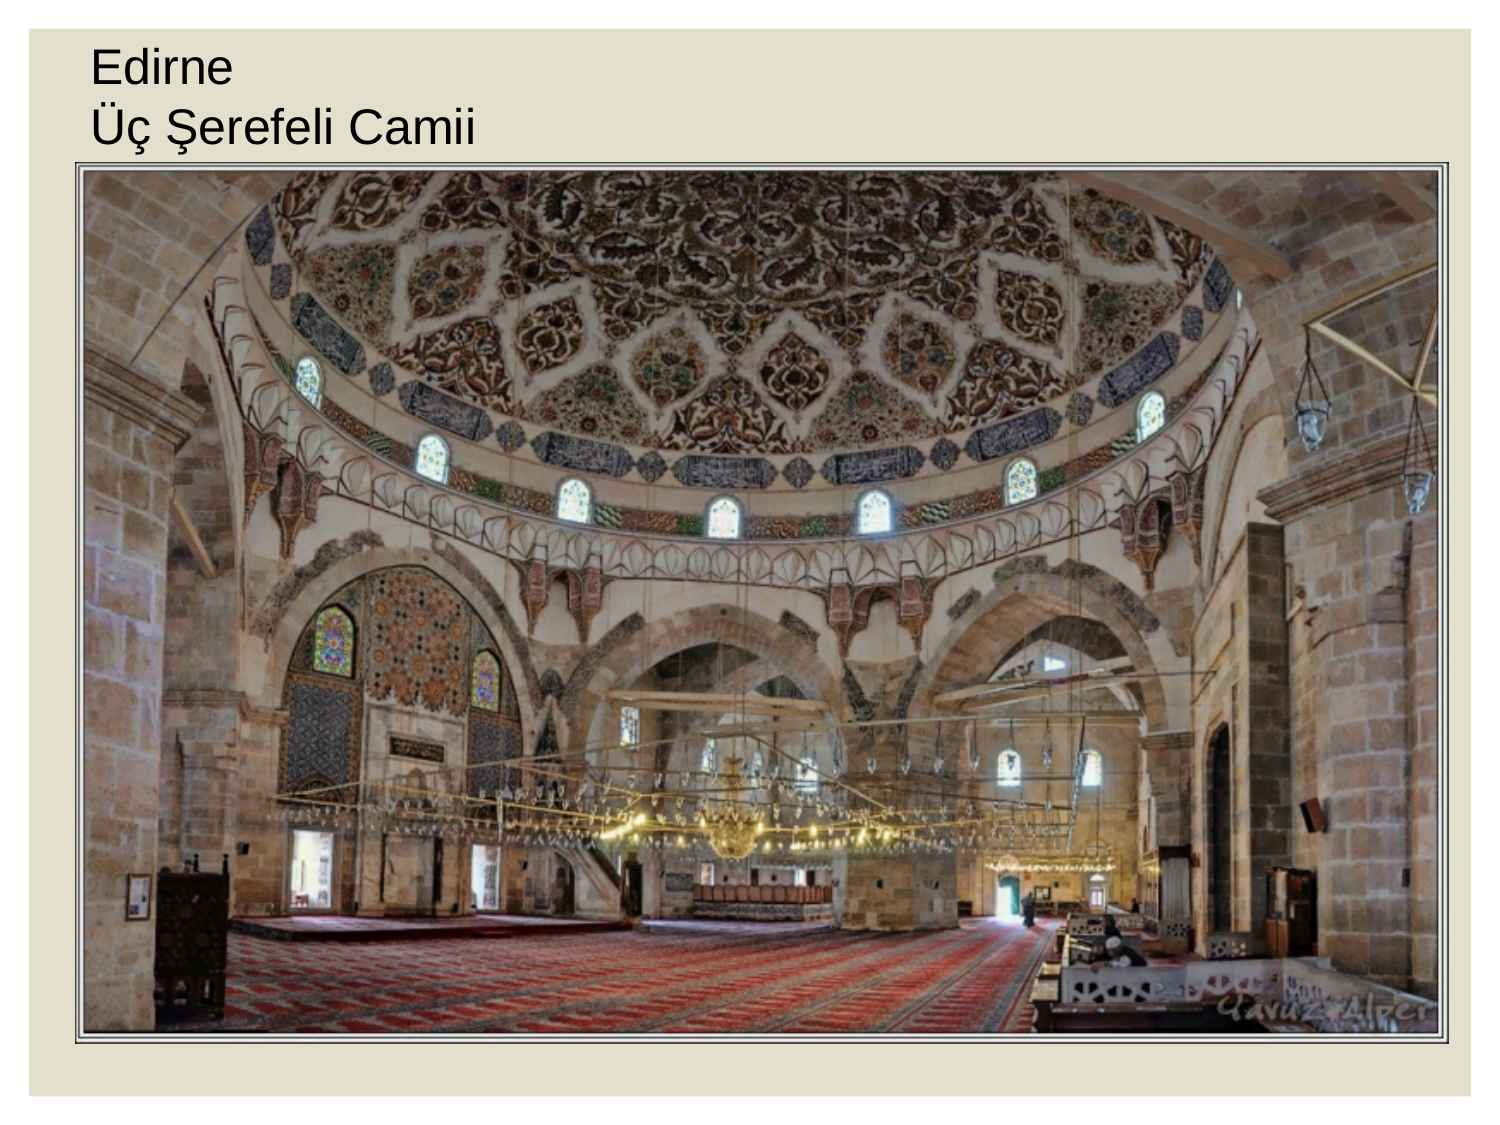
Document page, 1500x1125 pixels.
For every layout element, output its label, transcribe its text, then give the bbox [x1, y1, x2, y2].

picture [74, 162, 1449, 1044]
text_box Edirne Üç Şerefeli Camii [75, 27, 492, 159]
